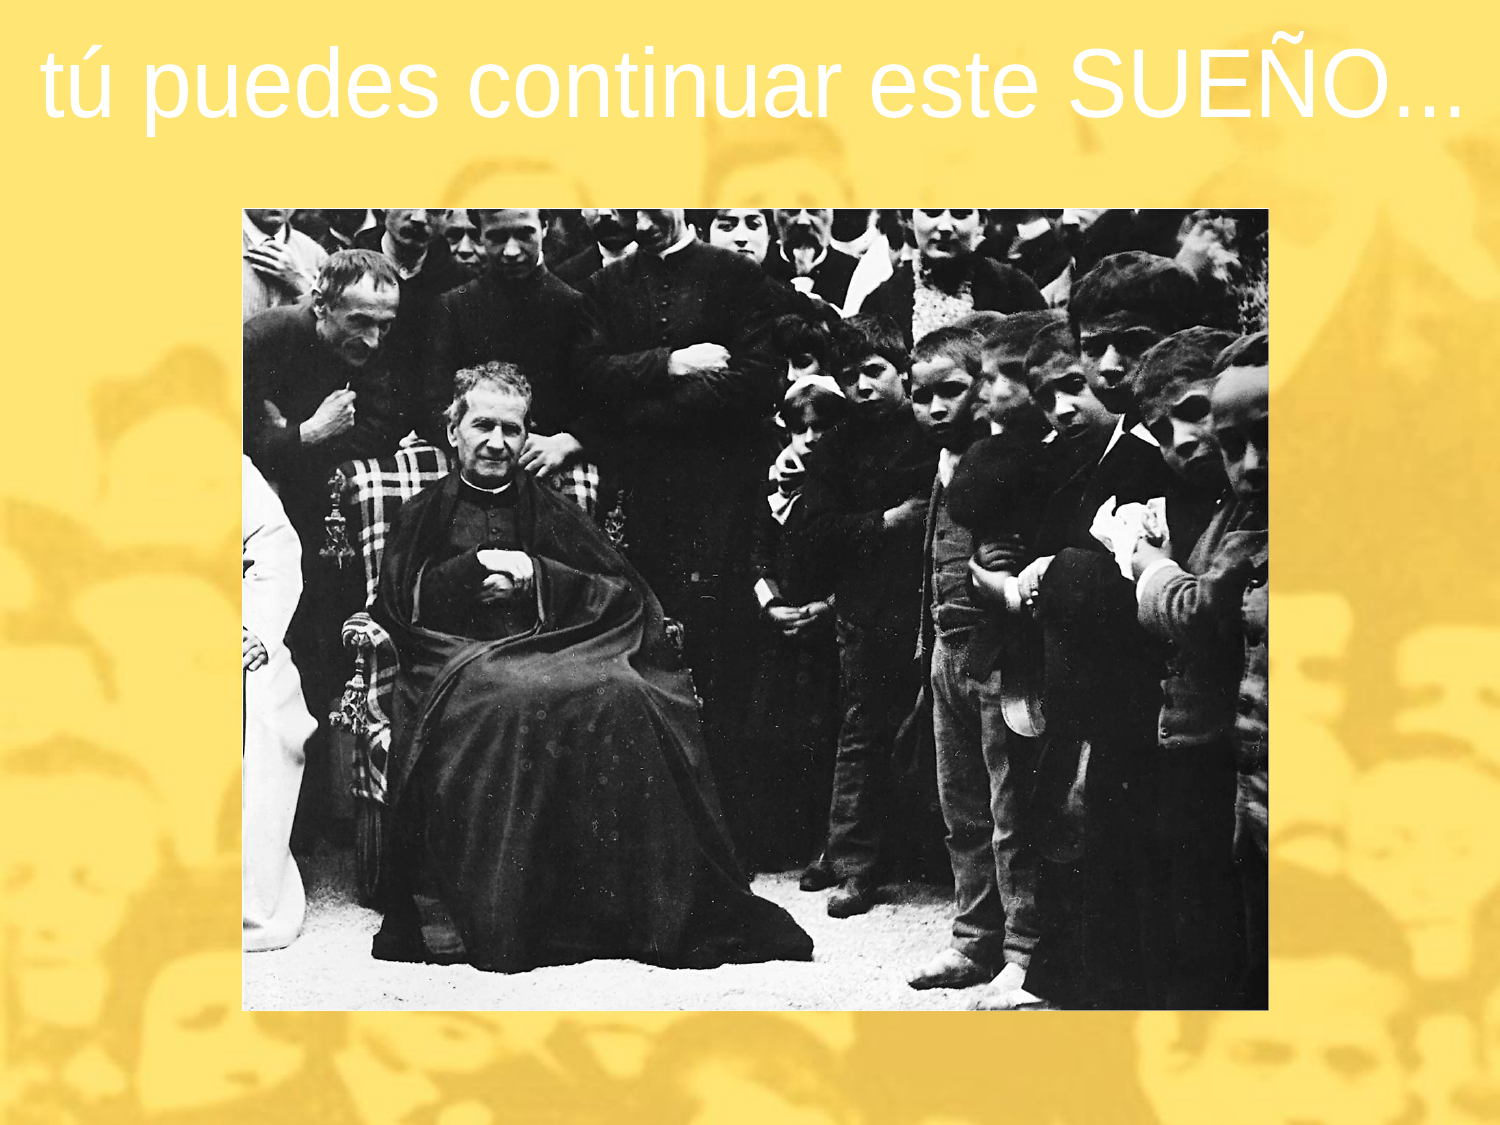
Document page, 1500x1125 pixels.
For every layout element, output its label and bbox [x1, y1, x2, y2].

picture [0, 0, 1500, 1125]
text_box [135, 916, 1500, 1092]
